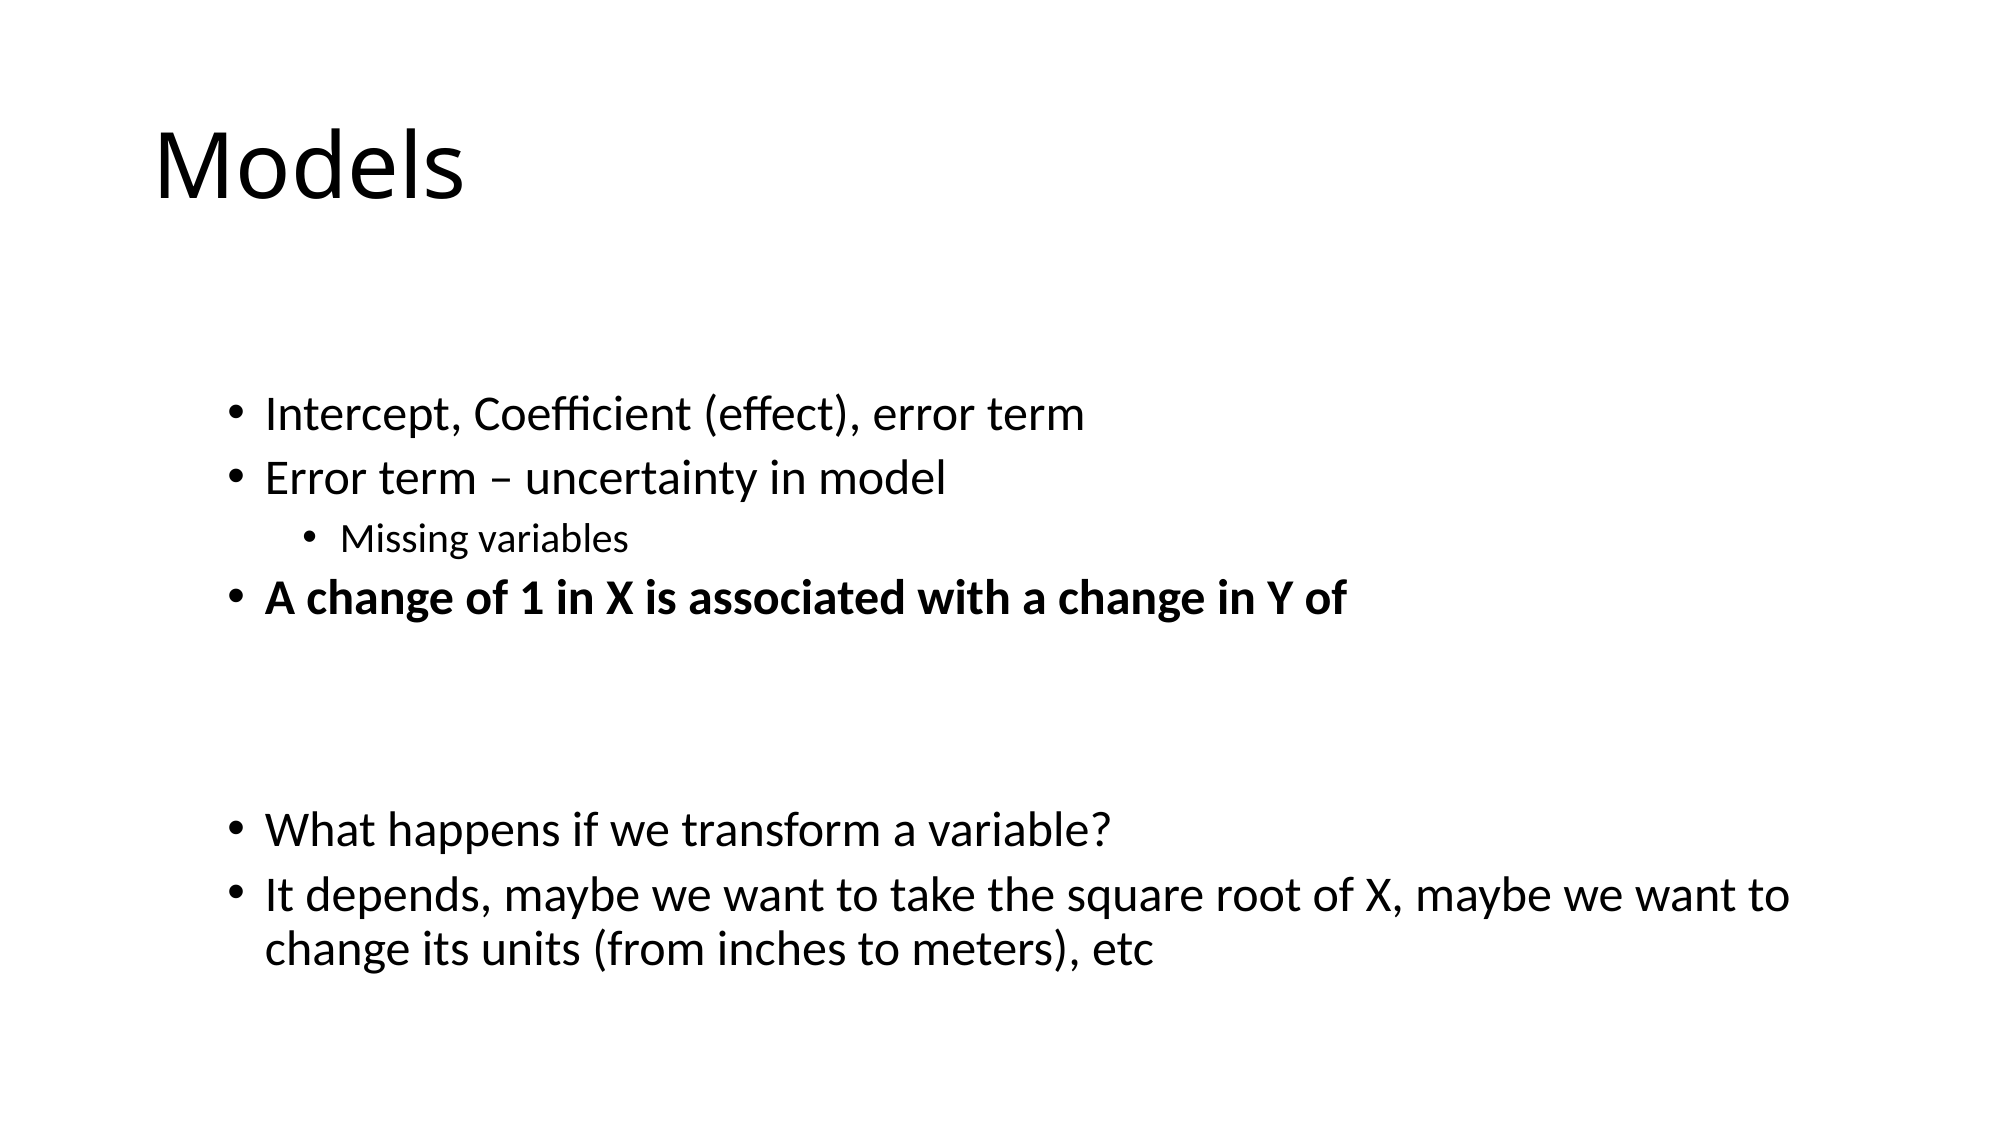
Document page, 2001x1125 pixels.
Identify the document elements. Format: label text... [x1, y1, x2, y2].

title Models [137, 59, 1863, 278]
